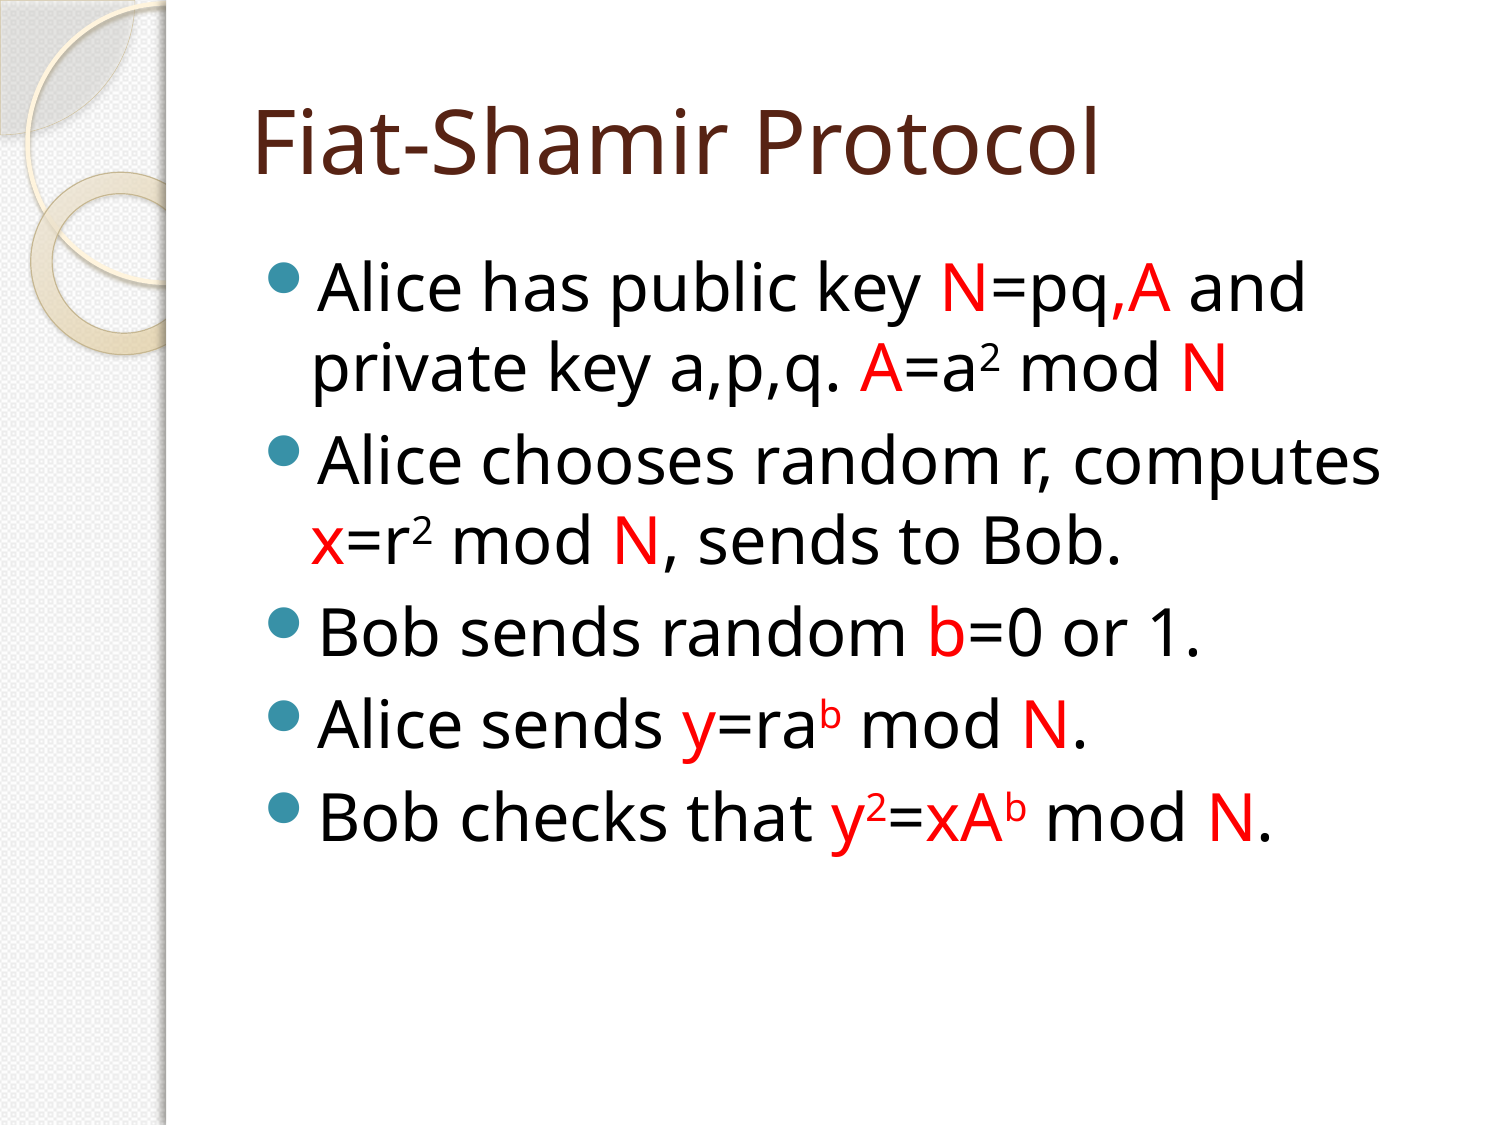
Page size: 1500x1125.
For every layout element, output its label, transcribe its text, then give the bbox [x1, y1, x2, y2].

title Fiat-Shamir Protocol [235, 45, 1466, 233]
list Alice has public key N=pq,A and private key a,p,q. A=a2 mod N Alice chooses random r, computes x=r2 mod N, sends to Bob. Bob sends random b=0 or 1. Alice sends y=rab mod N. Bob checks that y2=xAb mod N. [235, 237, 1466, 1026]
